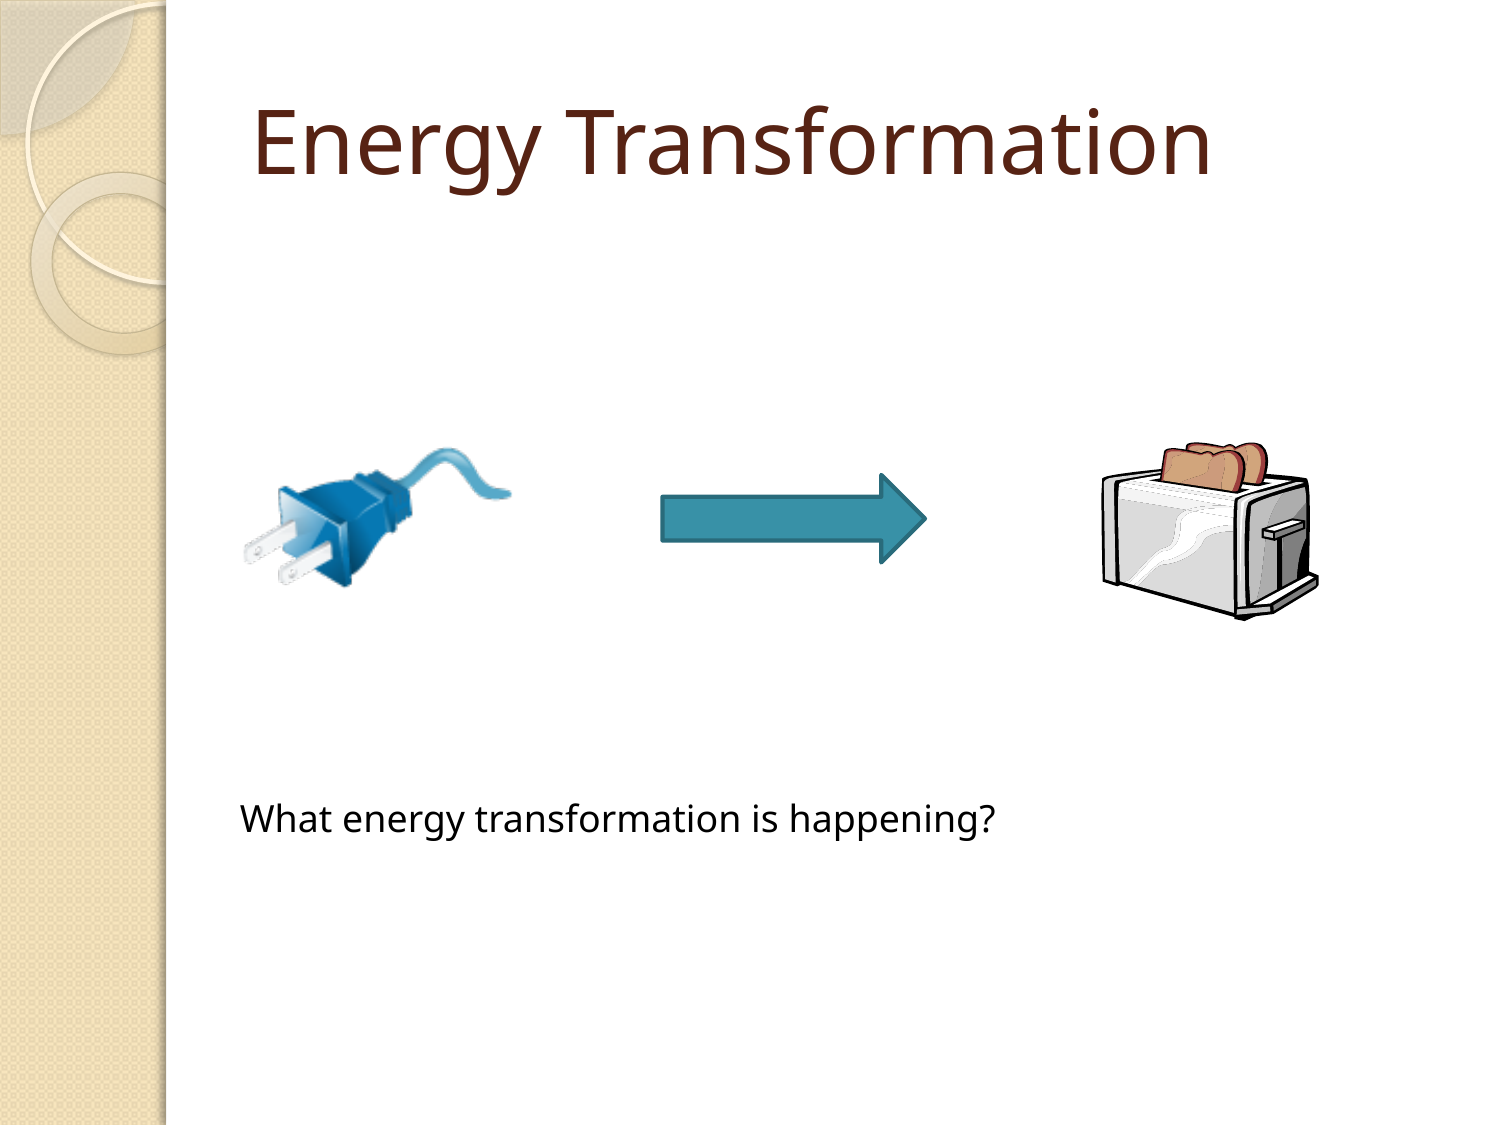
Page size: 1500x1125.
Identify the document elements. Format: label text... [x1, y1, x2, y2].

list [224, 374, 526, 676]
picture [1099, 437, 1319, 622]
text_box [660, 472, 928, 565]
text_box What energy transformation is happening? [225, 787, 1400, 848]
title Energy Transformation [235, 45, 1466, 233]
